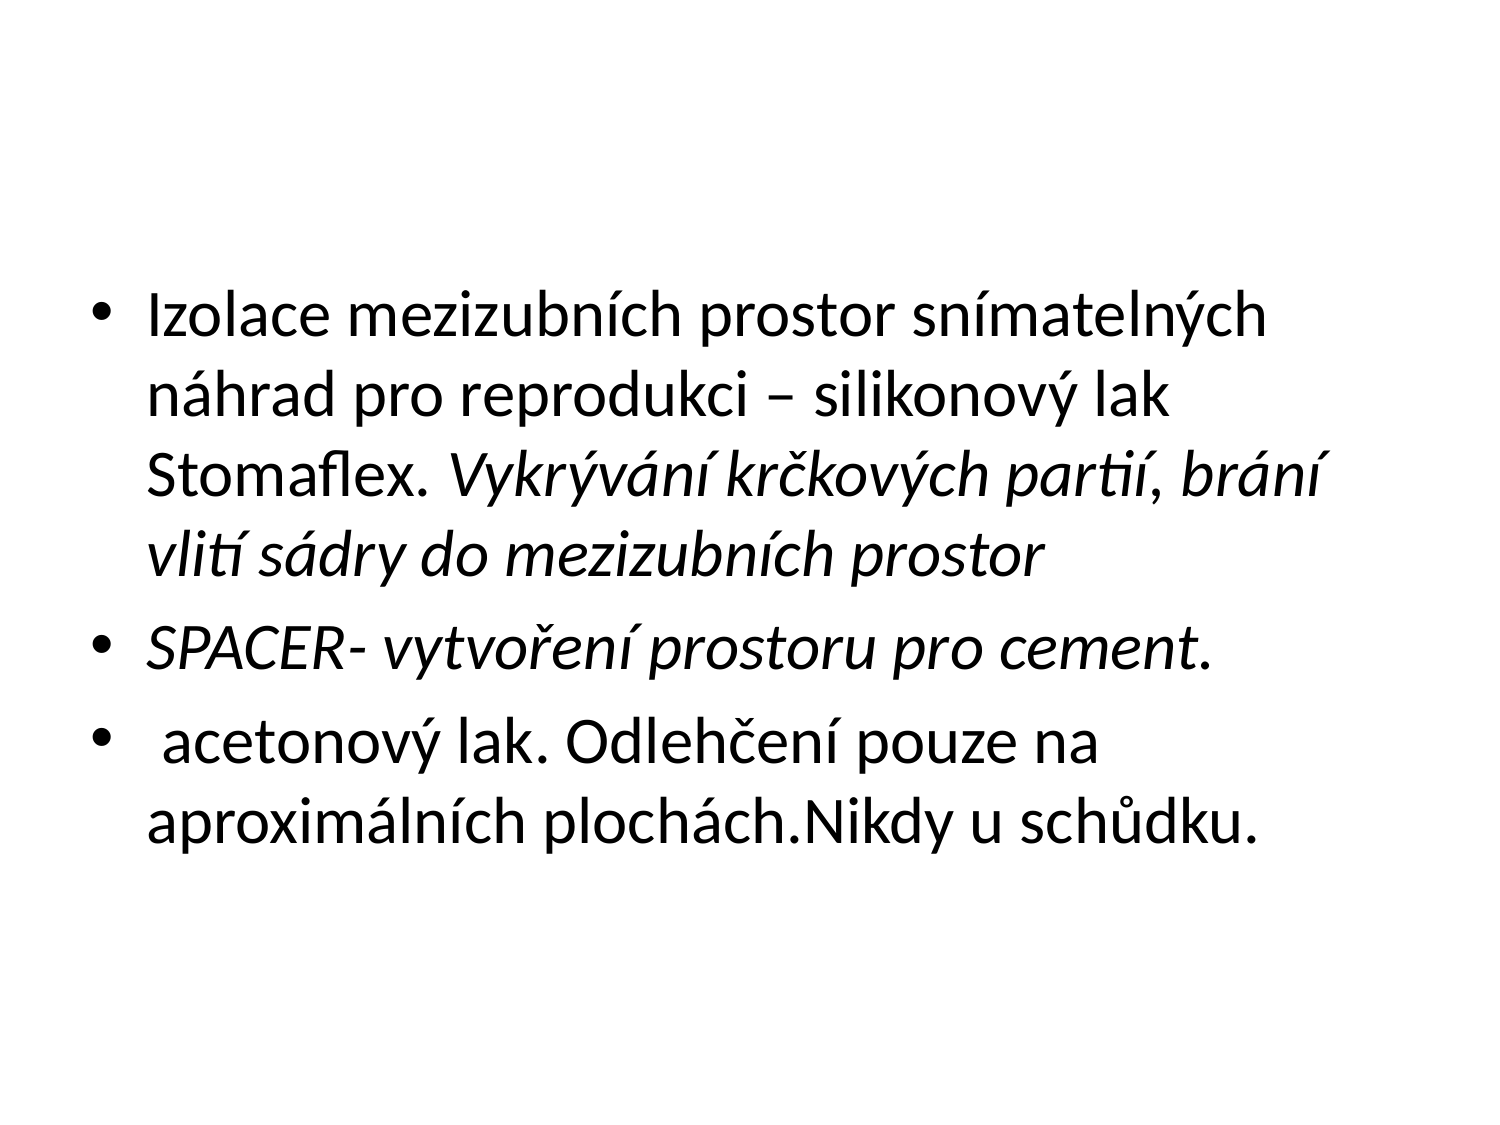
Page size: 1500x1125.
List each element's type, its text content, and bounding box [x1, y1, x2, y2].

list Izolace mezizubních prostor snímatelných náhrad pro reprodukci – silikonový lak Stomaflex. Vykrývání krčkových partií, brání vlití sádry do mezizubních prostor SPACER- vytvoření prostoru pro cement. acetonový lak. Odlehčení pouze na aproximálních plochách.Nikdy u schůdku. [75, 262, 1425, 1005]
